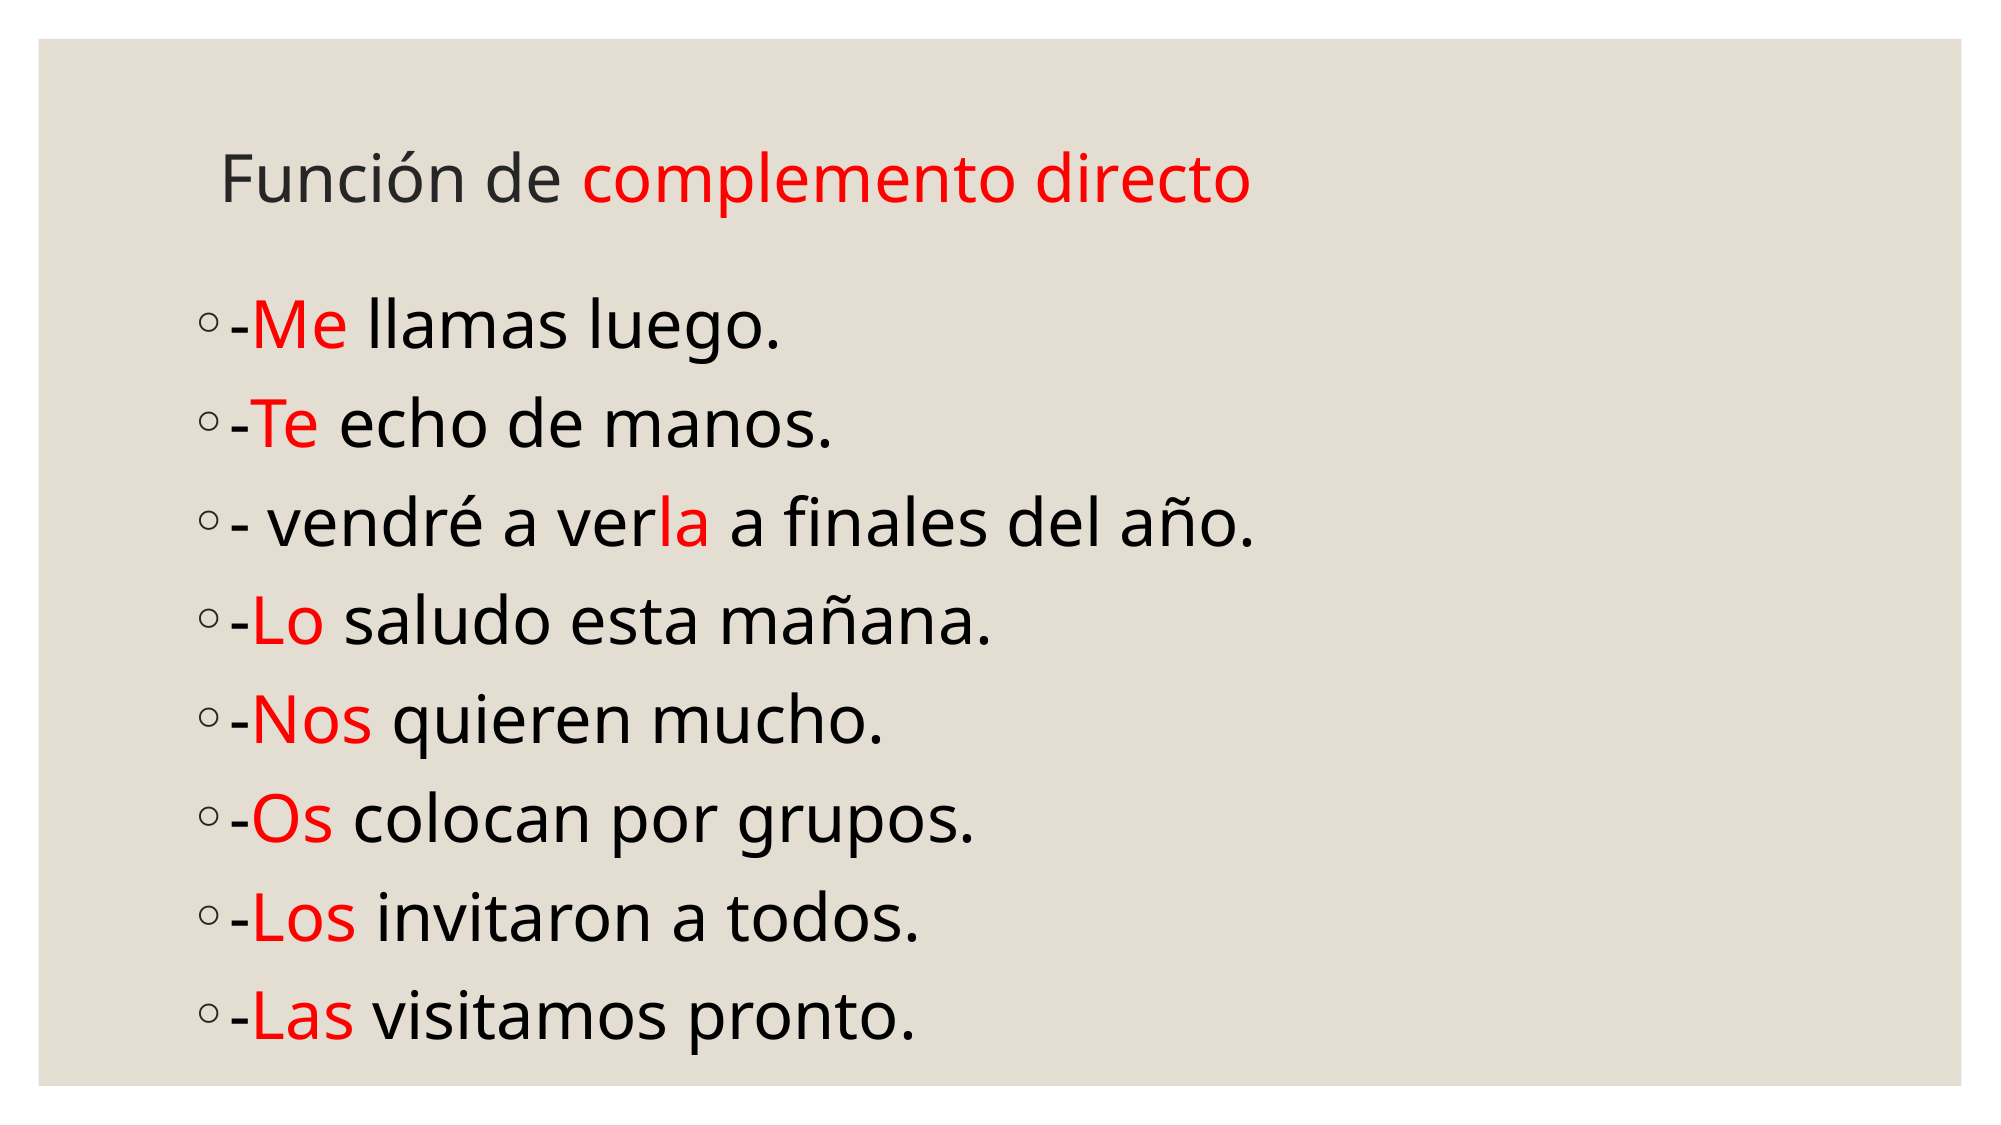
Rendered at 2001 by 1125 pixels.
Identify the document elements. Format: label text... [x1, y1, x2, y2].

list -Me llamas luego. -Te echo de manos. - vendré a verla a finales del año. -Lo saludo esta mañana. -Nos quieren mucho. -Os colocan por grupos. -Los invitaron a todos. -Las visitamos pronto. [174, 274, 1825, 920]
title Función de complemento directo [204, 68, 1855, 293]
